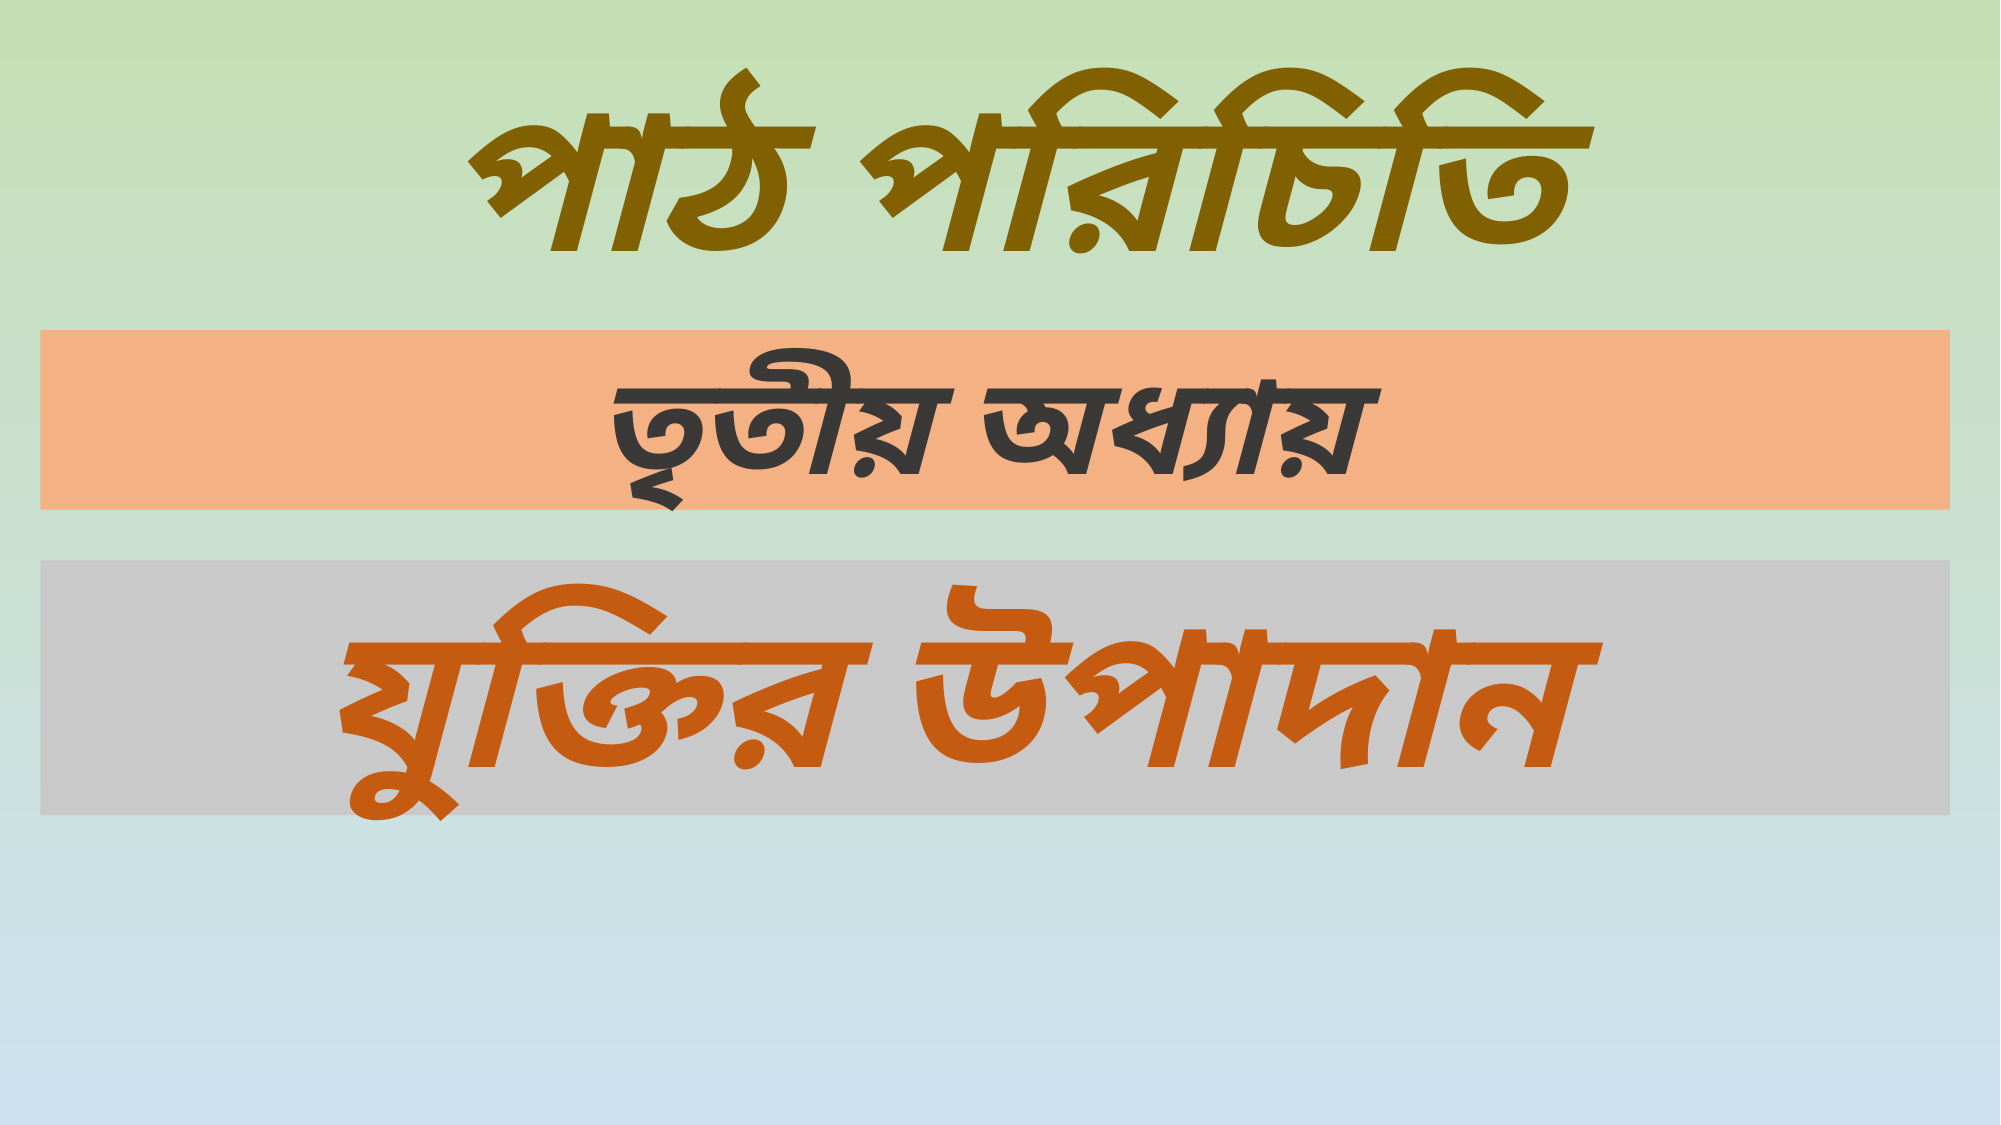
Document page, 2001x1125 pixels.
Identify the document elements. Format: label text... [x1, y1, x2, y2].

text_box তৃতীয় অধ্যায় [40, 329, 1950, 510]
text_box পাঠ পরিচিতি [50, 43, 1950, 299]
text_box যুক্তির উপাদান [40, 560, 1950, 816]
